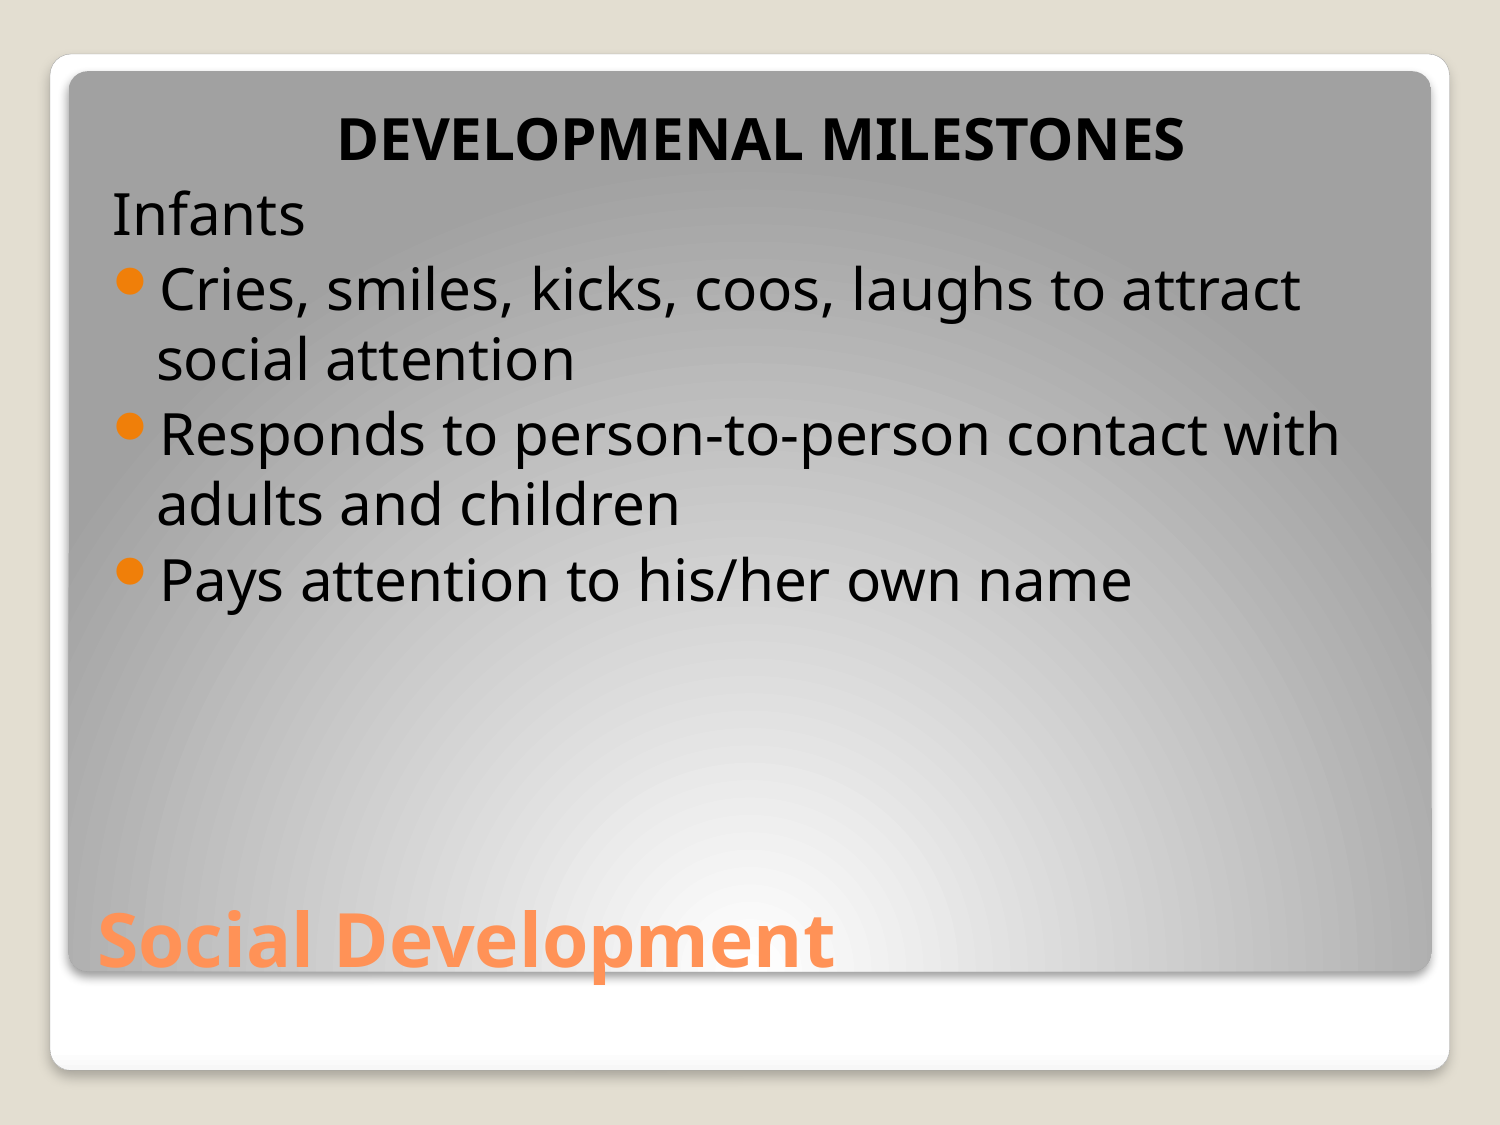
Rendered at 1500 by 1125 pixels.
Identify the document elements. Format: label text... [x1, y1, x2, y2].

list DEVELOPMENAL MILESTONES Infants Cries, smiles, kicks, coos, laughs to attract social attention Responds to person-to-person contact with adults and children Pays attention to his/her own name [82, 86, 1425, 774]
title Social Development [82, 817, 1425, 990]
